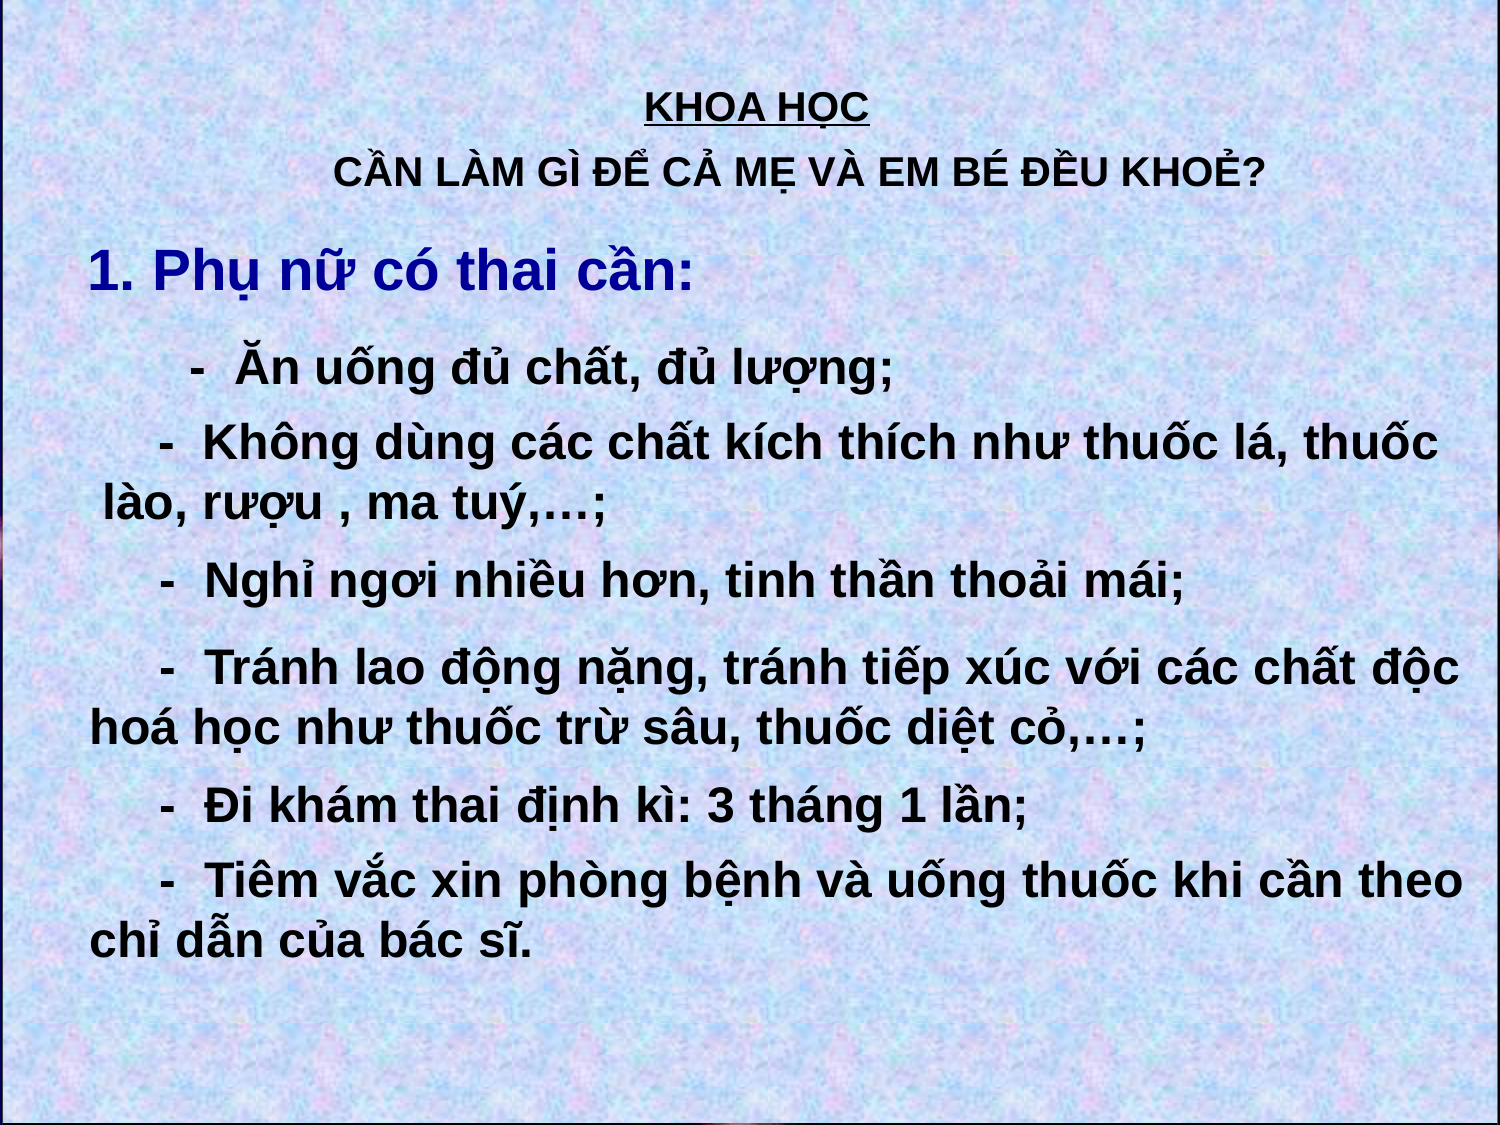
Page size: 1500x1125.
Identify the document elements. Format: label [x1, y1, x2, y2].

text_box [0, 0, 1500, 1125]
